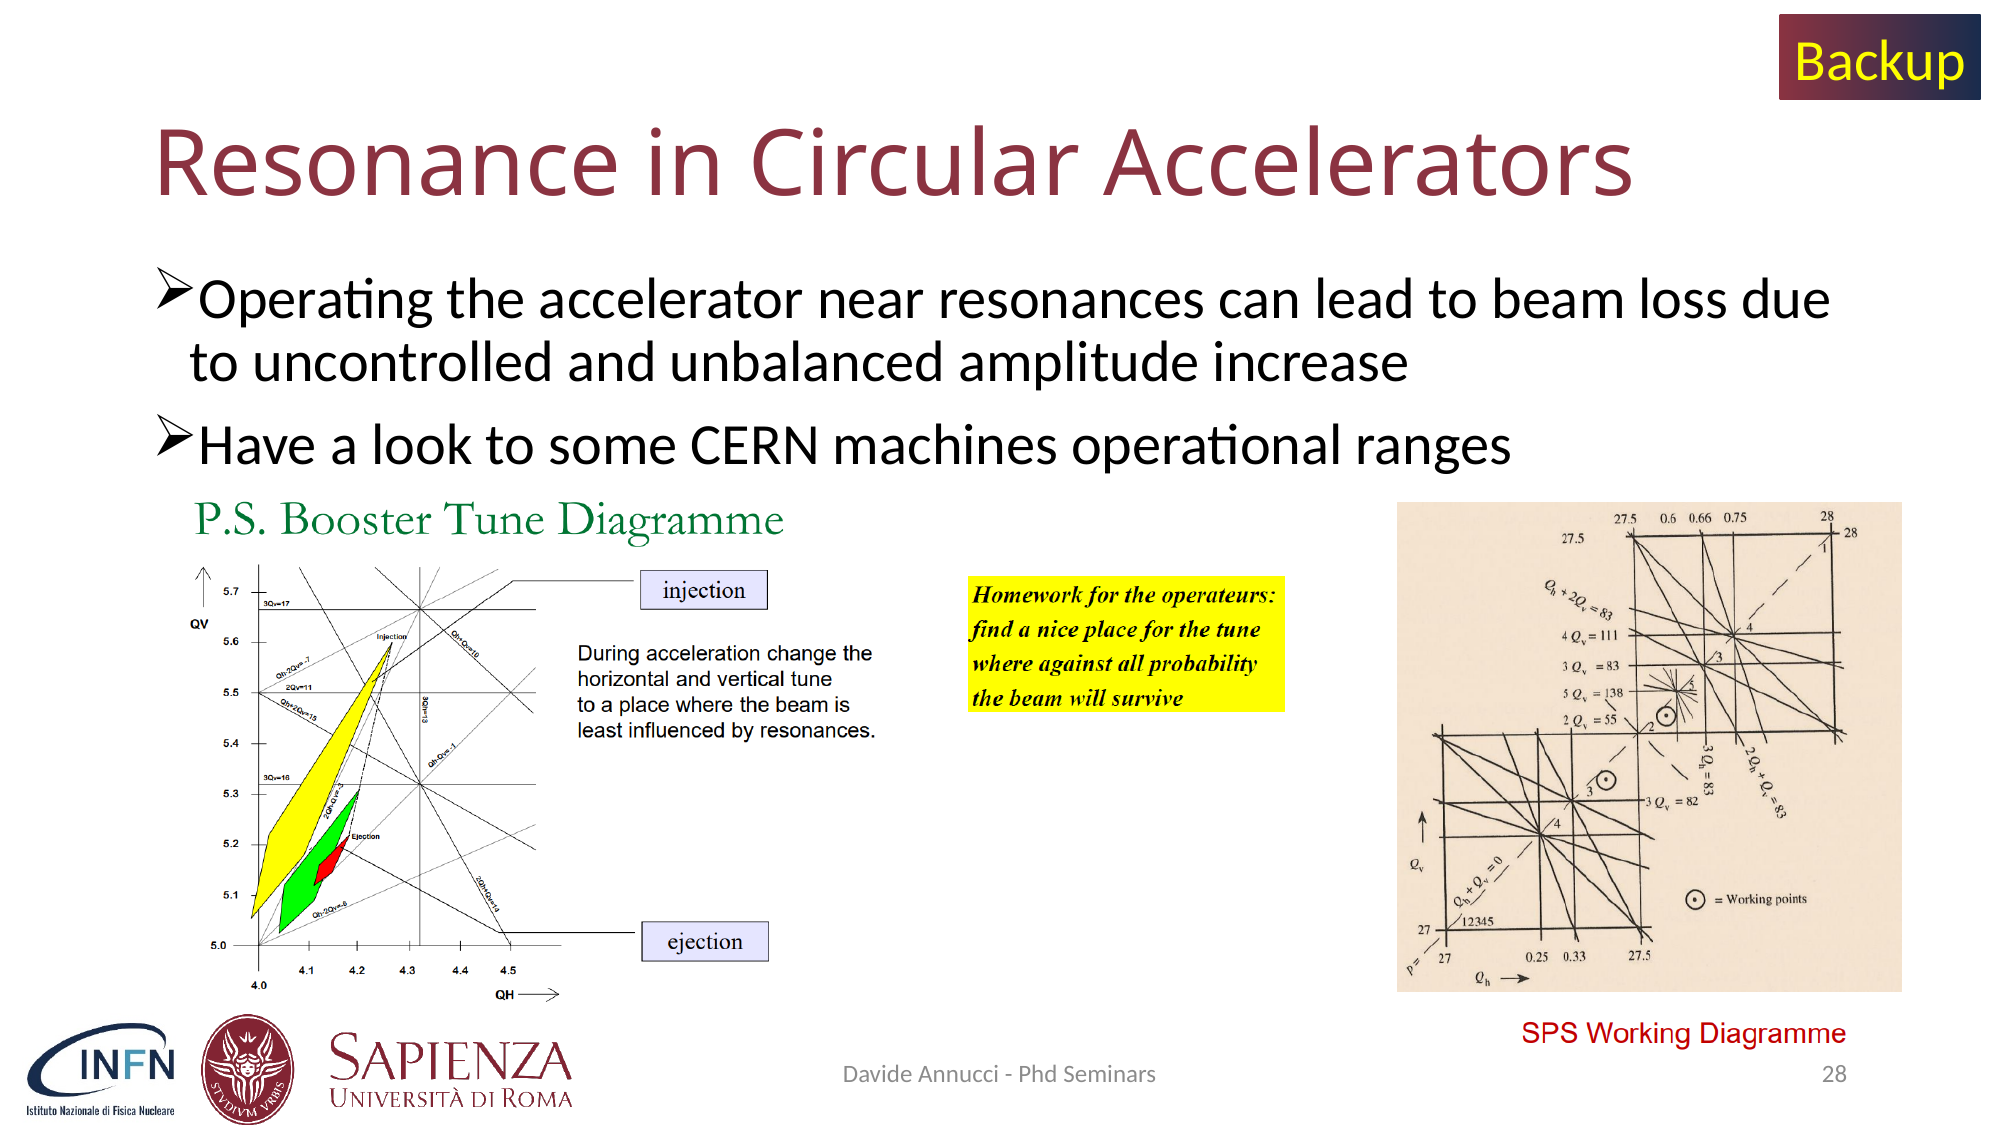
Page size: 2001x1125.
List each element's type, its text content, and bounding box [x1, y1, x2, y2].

picture [0, 1013, 572, 1125]
list Operating the accelerator near resonances can lead to beam loss due to uncontrolled and unbalanced amplitude increase Have a look to some CERN machines operational ranges [137, 260, 1863, 1015]
text_box Backup [1779, 14, 1981, 100]
picture [968, 576, 1285, 712]
title Resonance in Circular Accelerators [137, 57, 1863, 260]
picture [1397, 502, 1903, 1051]
slide_number 28 [1412, 1051, 1863, 1103]
footer Davide Annucci - Phd Seminars [662, 1042, 1338, 1103]
picture [186, 494, 889, 1008]
